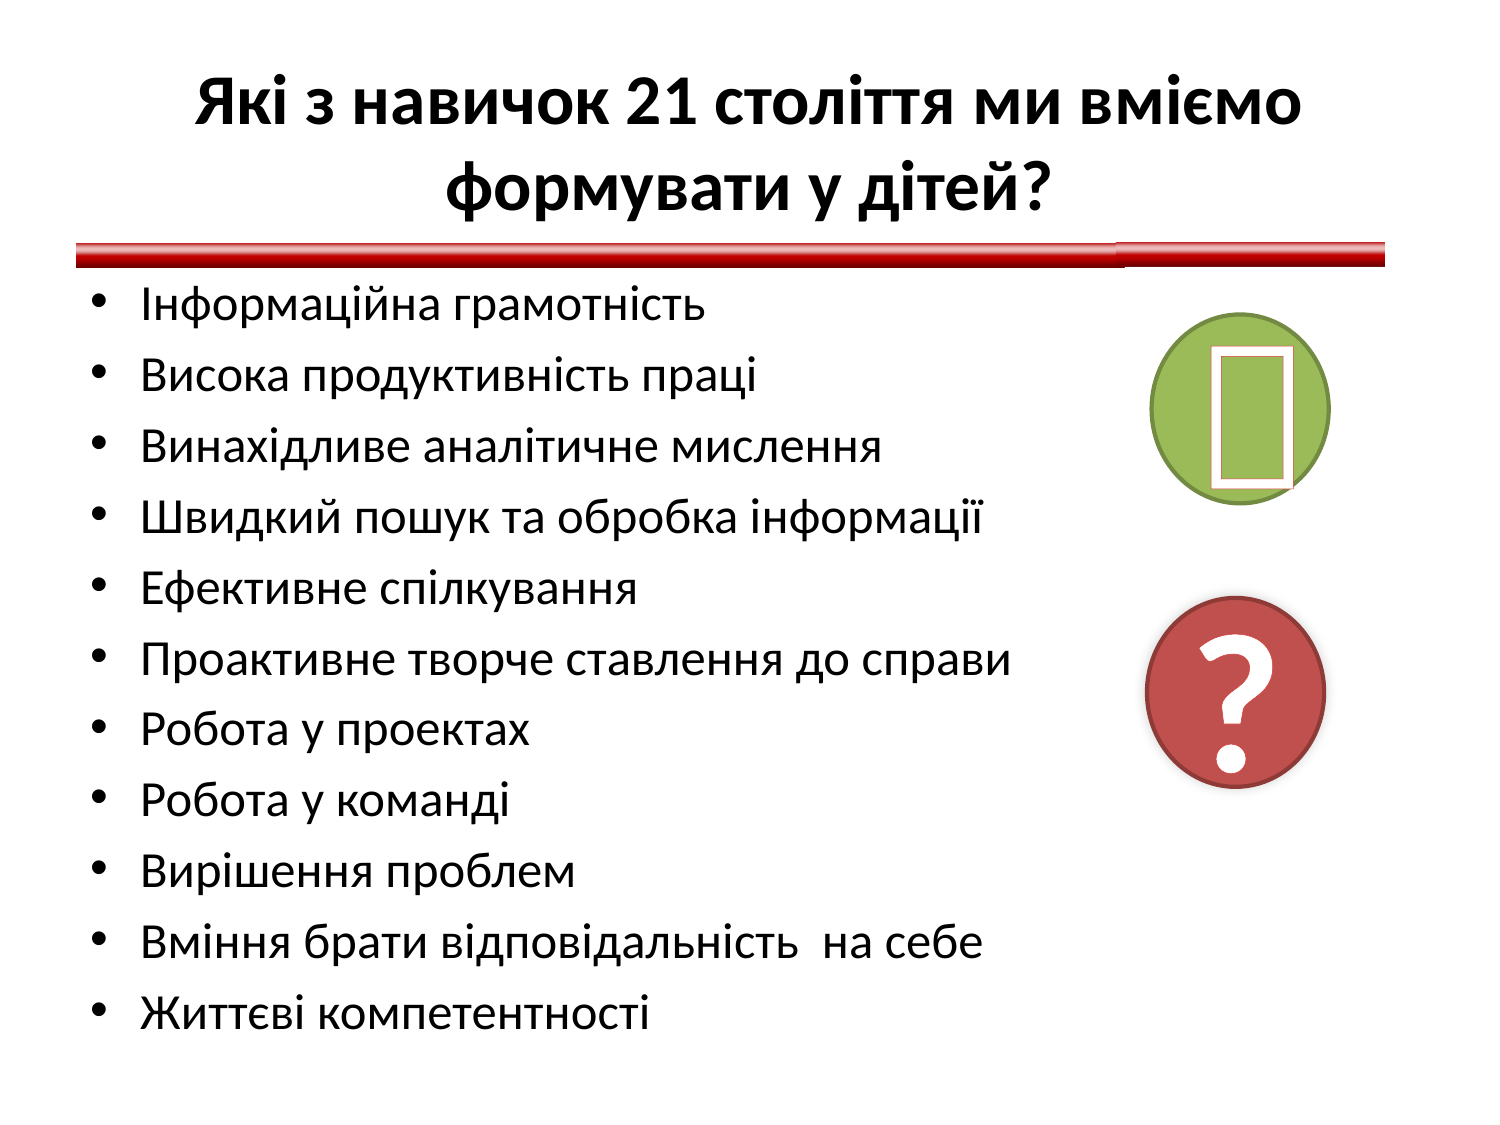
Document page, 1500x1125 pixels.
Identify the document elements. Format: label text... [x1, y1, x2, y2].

title Які з навичок 21 століття ми вміємо формувати у дітей? [75, 45, 1425, 233]
list Інформаційна грамотність Висока продуктивність праці Винахідливе аналітичне мислення Швидкий пошук та обробка інформації Ефективне спілкування Проактивне творче ставлення до справи Робота у проектах Робота у команді Вирішення проблем Вміння брати відповідальність на себе Життєві компетентності [75, 262, 1425, 1055]
picture [76, 241, 1385, 268]
text_box ? [1144, 595, 1327, 789]
text_box  [1149, 312, 1331, 506]
